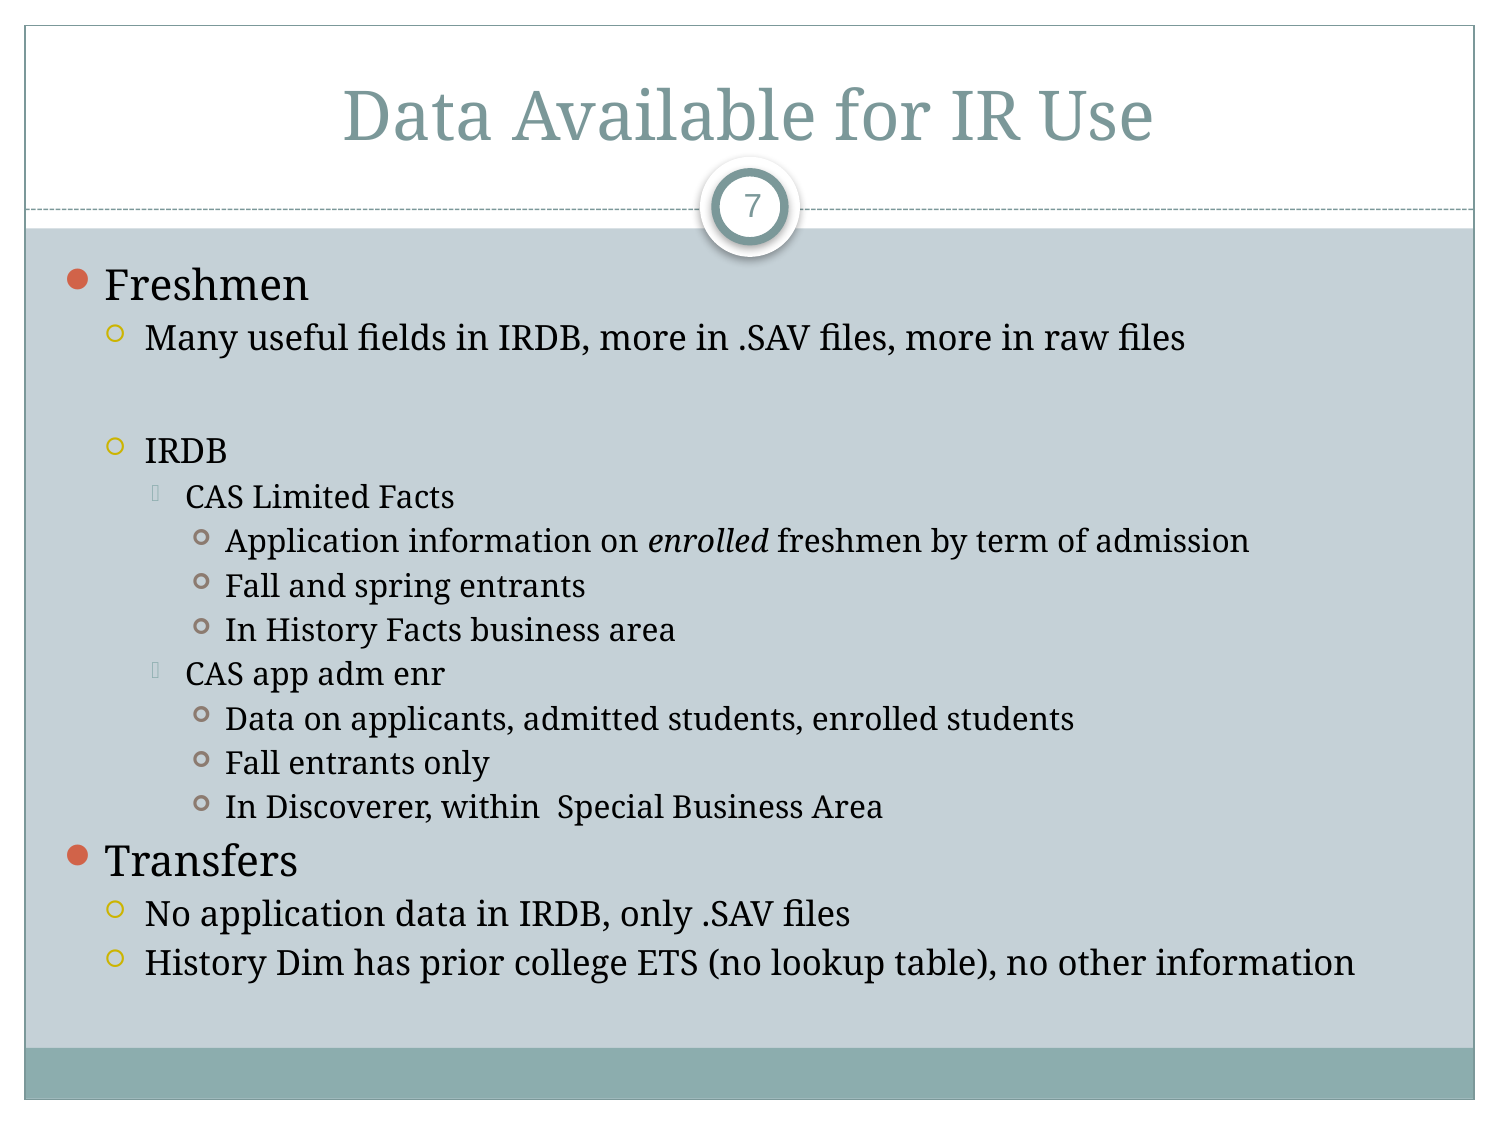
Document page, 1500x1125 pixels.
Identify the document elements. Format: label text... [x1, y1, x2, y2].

title Data Available for IR Use [49, 37, 1450, 162]
list Freshmen Many useful fields in IRDB, more in .SAV files, more in raw files IRDB CAS Limited Facts Application information on enrolled freshmen by term of admission Fall and spring entrants In History Facts business area CAS app adm enr Data on applicants, admitted students, enrolled students Fall entrants only In Discoverer, within Special Business Area Transfers No application data in IRDB, only .SAV files History Dim has prior college ETS (no lookup table), no other information [49, 250, 1445, 1001]
slide_number 7 [715, 168, 791, 241]
